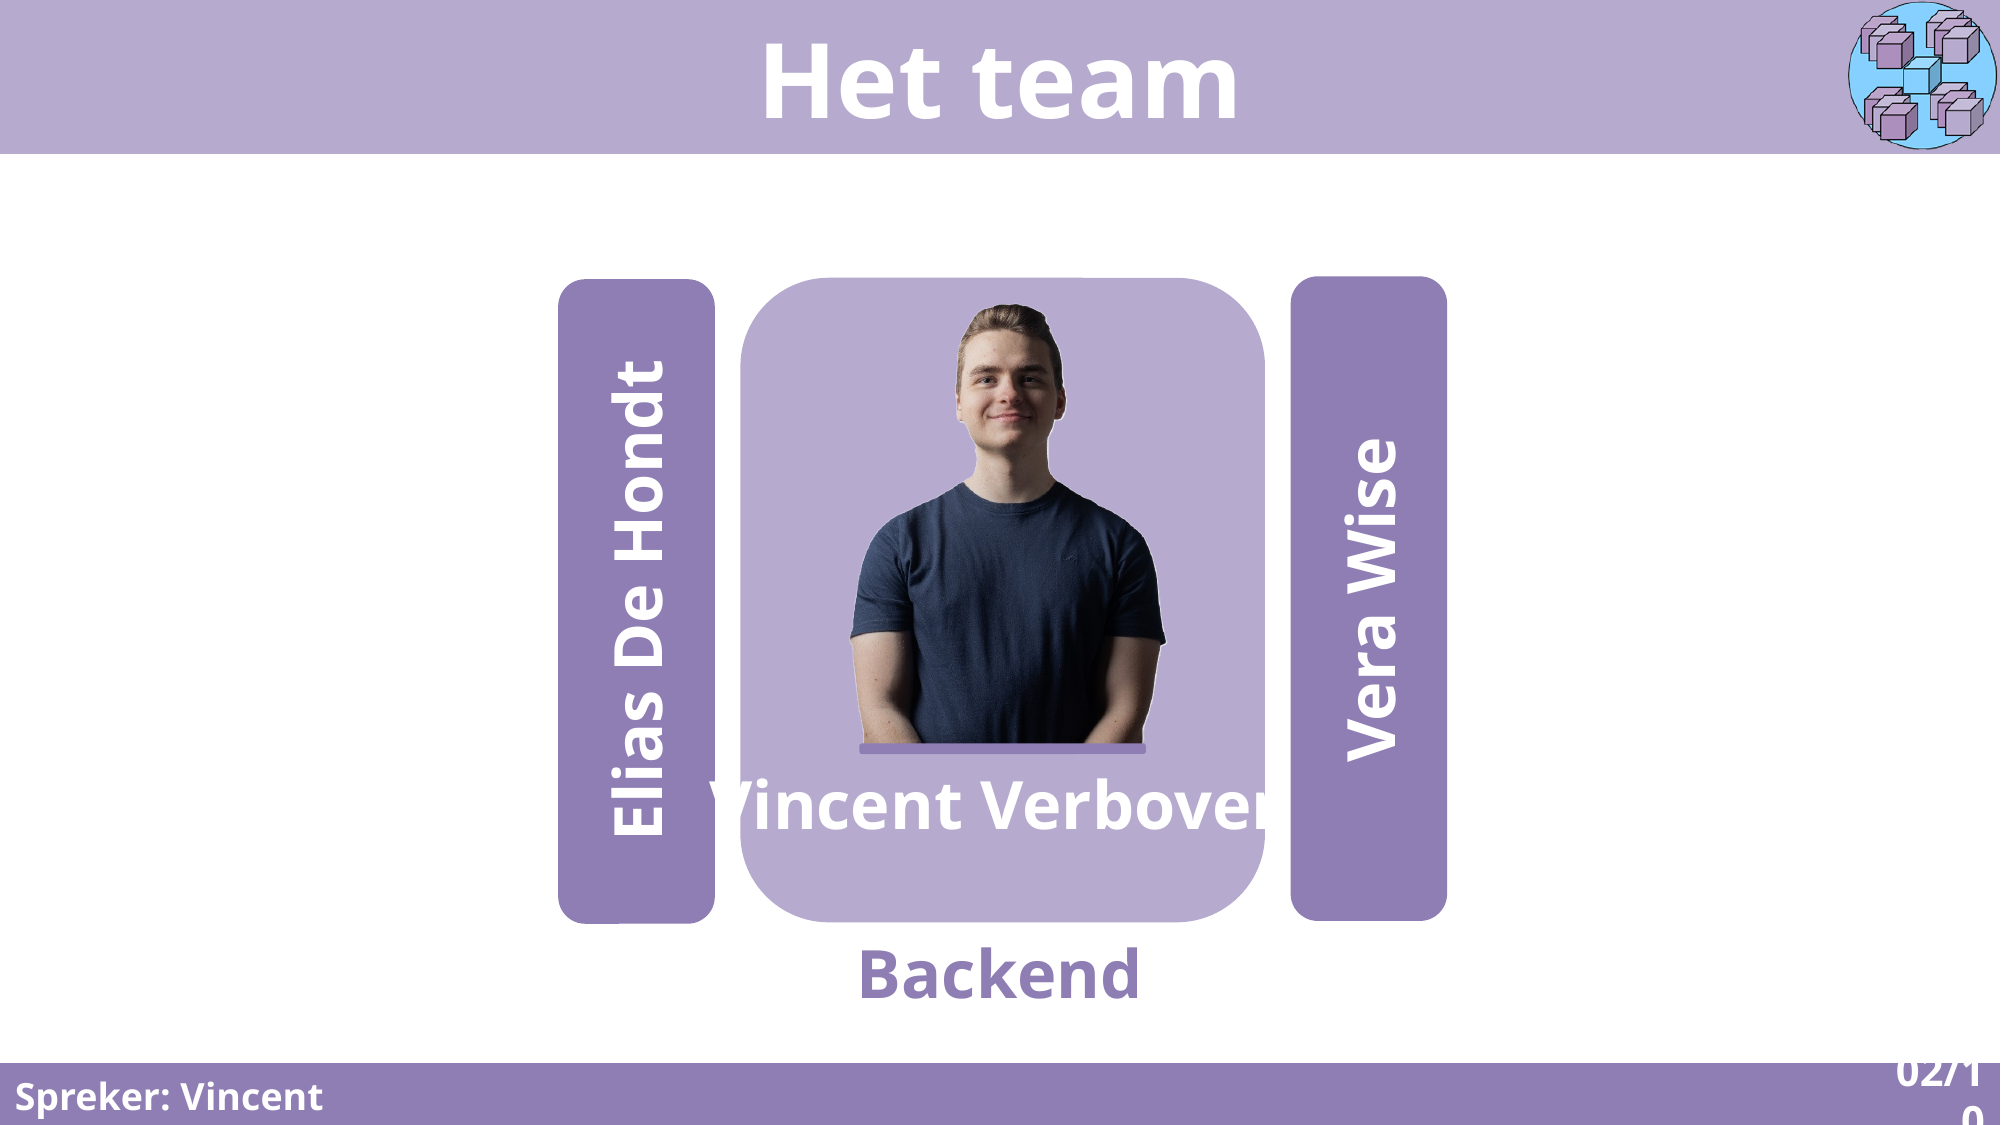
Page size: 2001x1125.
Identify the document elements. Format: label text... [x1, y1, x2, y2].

text_box Vera Wise [1320, 278, 1416, 923]
text_box [0, 1063, 2000, 1125]
text_box [776, 277, 1229, 295]
text_box [1077, 298, 1265, 755]
slide_number 02/10 [1863, 1065, 2000, 1125]
text_box [558, 279, 715, 924]
text_box Het team [0, 0, 1837, 154]
text_box Vincent Verboven [681, 755, 1324, 851]
text_box [740, 296, 861, 755]
text_box [1290, 276, 1448, 921]
text_box [742, 851, 1264, 923]
picture [774, 295, 1233, 753]
picture [1837, 0, 2000, 157]
text_box Elias De Hondt [588, 279, 684, 921]
text_box Backend [790, 924, 1210, 1019]
text_box Spreker: Vincent Verboven [0, 1065, 448, 1125]
